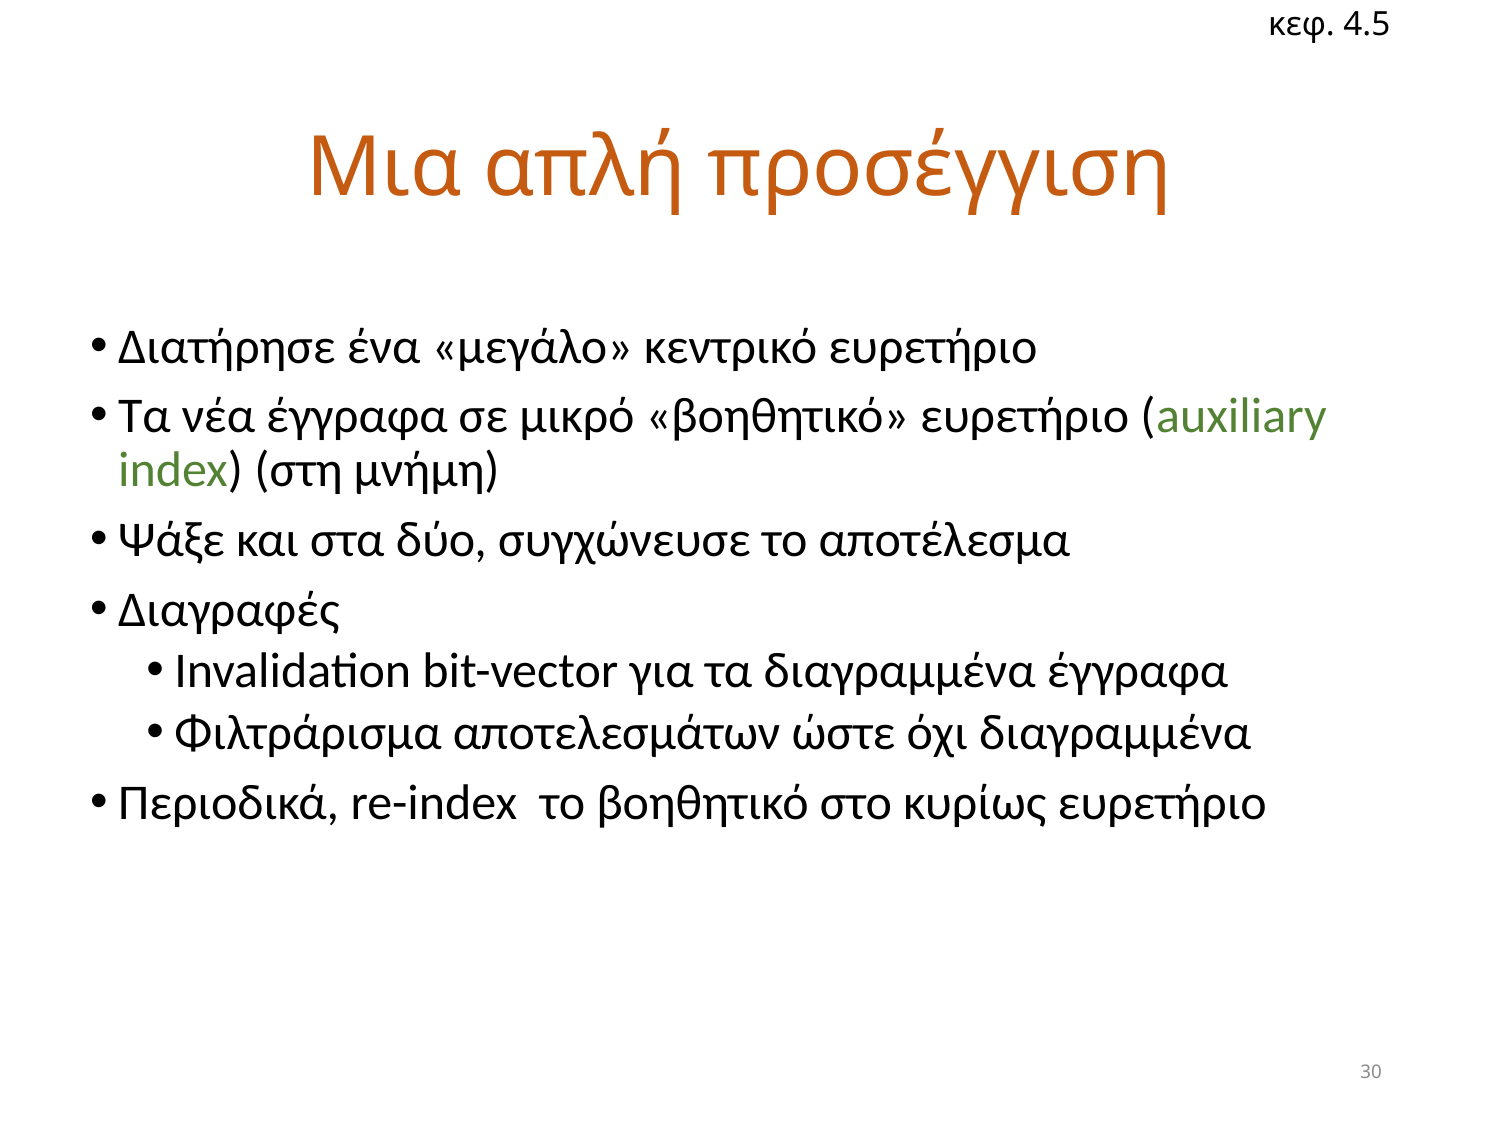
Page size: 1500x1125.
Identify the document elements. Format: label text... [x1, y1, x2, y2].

list Διατήρησε ένα «μεγάλο» κεντρικό ευρετήριο Τα νέα έγγραφα σε μικρό «βοηθητικό» ευρετήριο (auxiliary index) (στη μνήμη) Ψάξε και στα δύο, συγχώνευσε το αποτέλεσμα Διαγραφές Invalidation bit-vector για τα διαγραμμένα έγγραφα Φιλτράρισμα αποτελεσμάτων ώστε όχι διαγραμμένα Περιοδικά, re-index το βοηθητικό στο κυρίως ευρετήριο [75, 312, 1410, 625]
text_box κεφ. 4.5 [1253, 0, 1406, 50]
title Μια απλή προσέγγιση [103, 59, 1397, 278]
slide_number 30 [1059, 1042, 1397, 1103]
